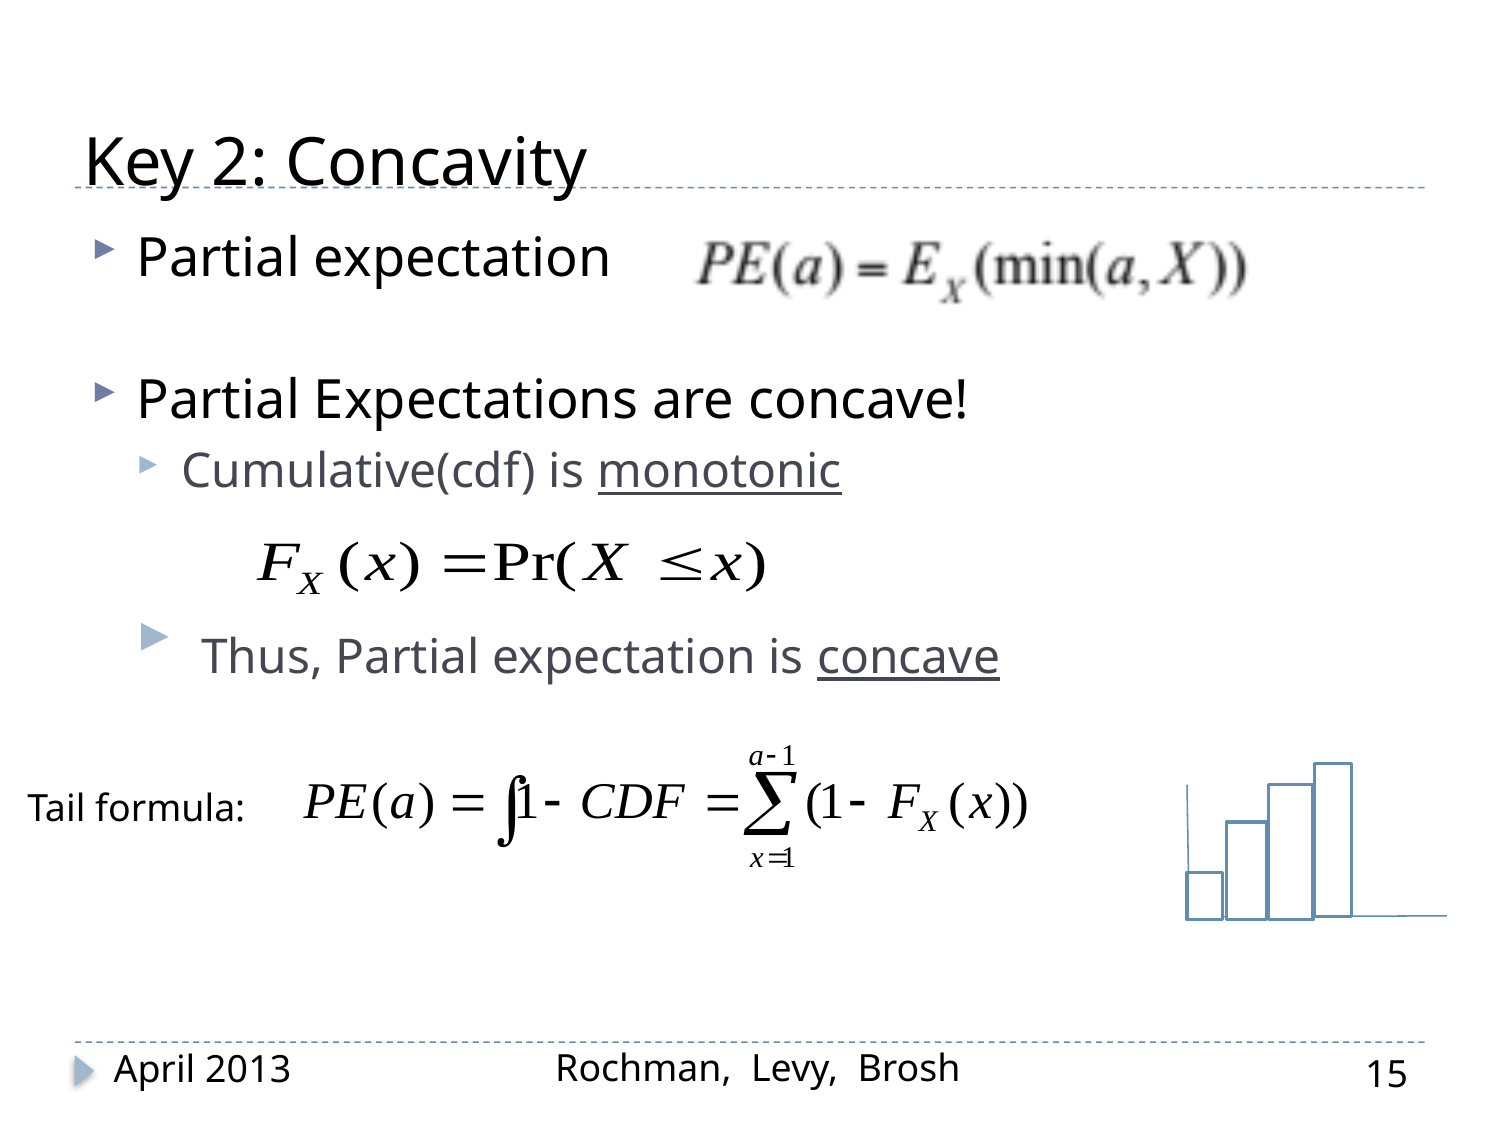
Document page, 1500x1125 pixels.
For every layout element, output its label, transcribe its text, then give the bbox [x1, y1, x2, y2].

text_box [687, 219, 1250, 309]
slide_number 15 [1097, 1042, 1423, 1103]
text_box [293, 732, 1039, 879]
list Partial expectation Partial Expectations are concave! Cumulative(cdf) is monotonic Thus, Partial expectation is concave [76, 214, 1427, 1012]
footer Rochman, Levy, Brosh [475, 1037, 1051, 1098]
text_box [1186, 763, 1448, 921]
text_box April 2013 [99, 1038, 476, 1099]
text_box Tail formula: [12, 776, 287, 837]
title Key 2: Concavity [68, 19, 1419, 207]
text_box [243, 524, 782, 609]
